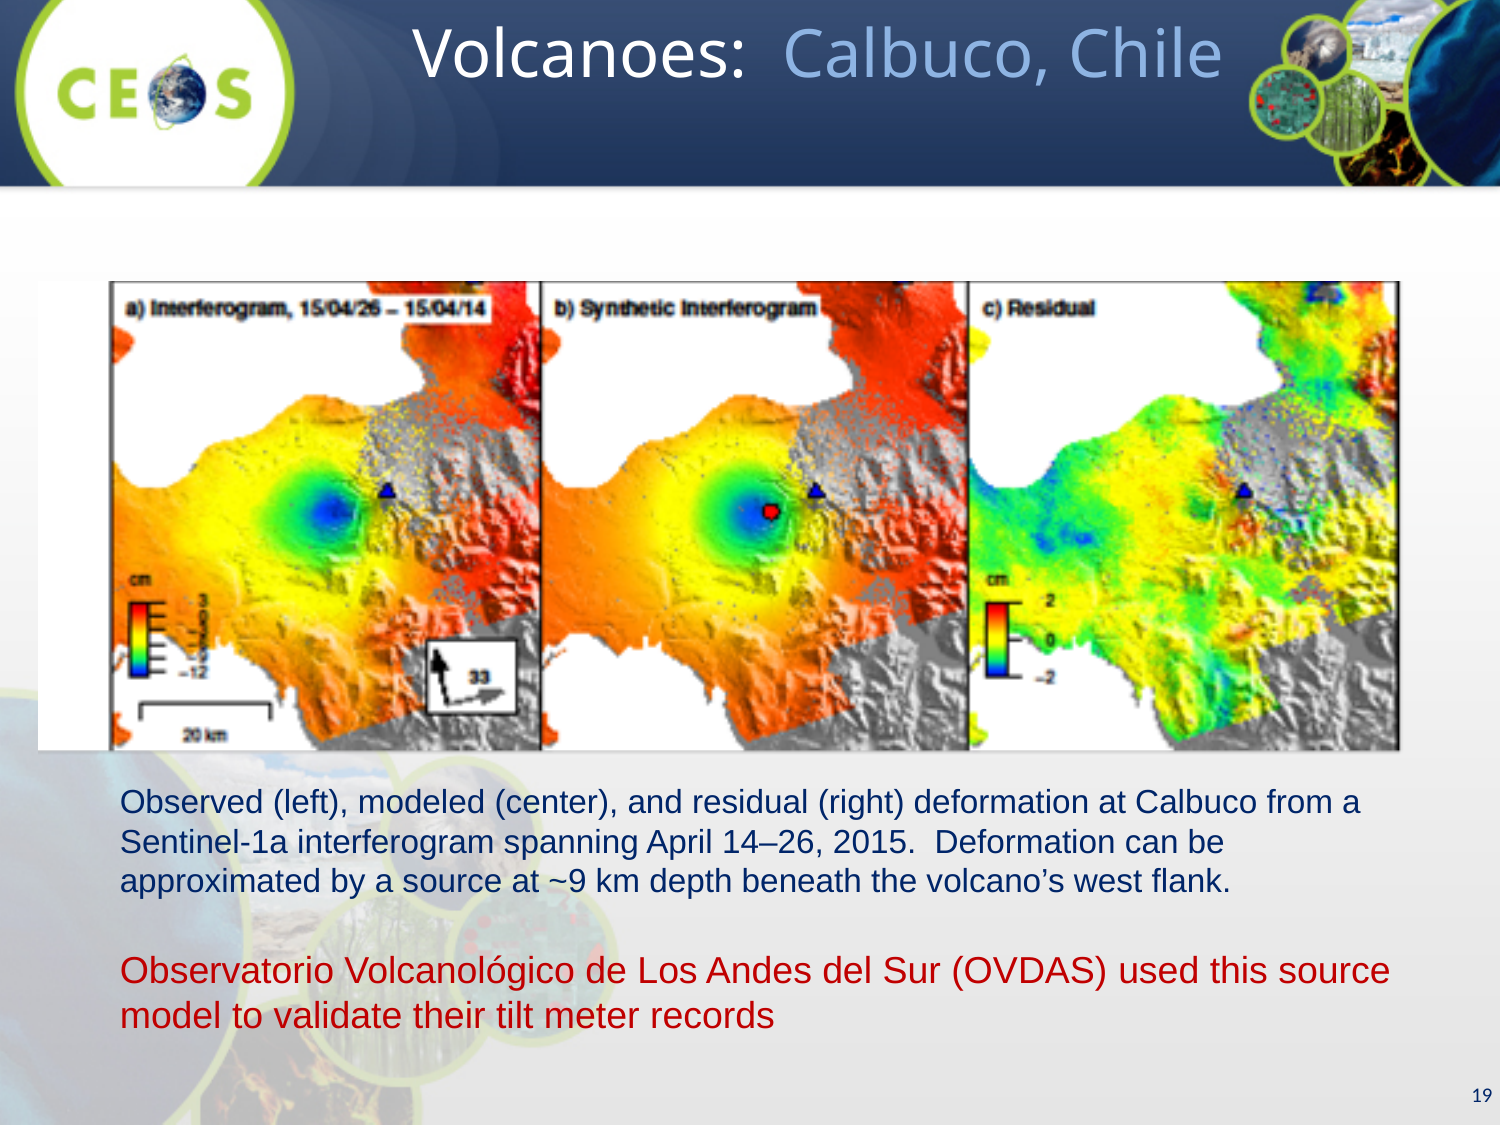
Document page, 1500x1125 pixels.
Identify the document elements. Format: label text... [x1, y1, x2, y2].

slide_number 19 [1186, 1073, 1500, 1117]
text_box Observed (left), modeled (center), and residual (right) deformation at Calbuco from a Sentinel-1a interferogram spanning April 14–26, 2015. Deformation can be approximated by a source at ~9 km depth beneath the volcano’s west flank. [105, 772, 1406, 907]
picture [0, 0, 1500, 1125]
title Volcanoes: Calbuco, Chile [200, 3, 1438, 154]
text_box Observatorio Volcanológico de Los Andes del Sur (OVDAS) used this source model to validate their tilt meter records [105, 938, 1406, 1043]
